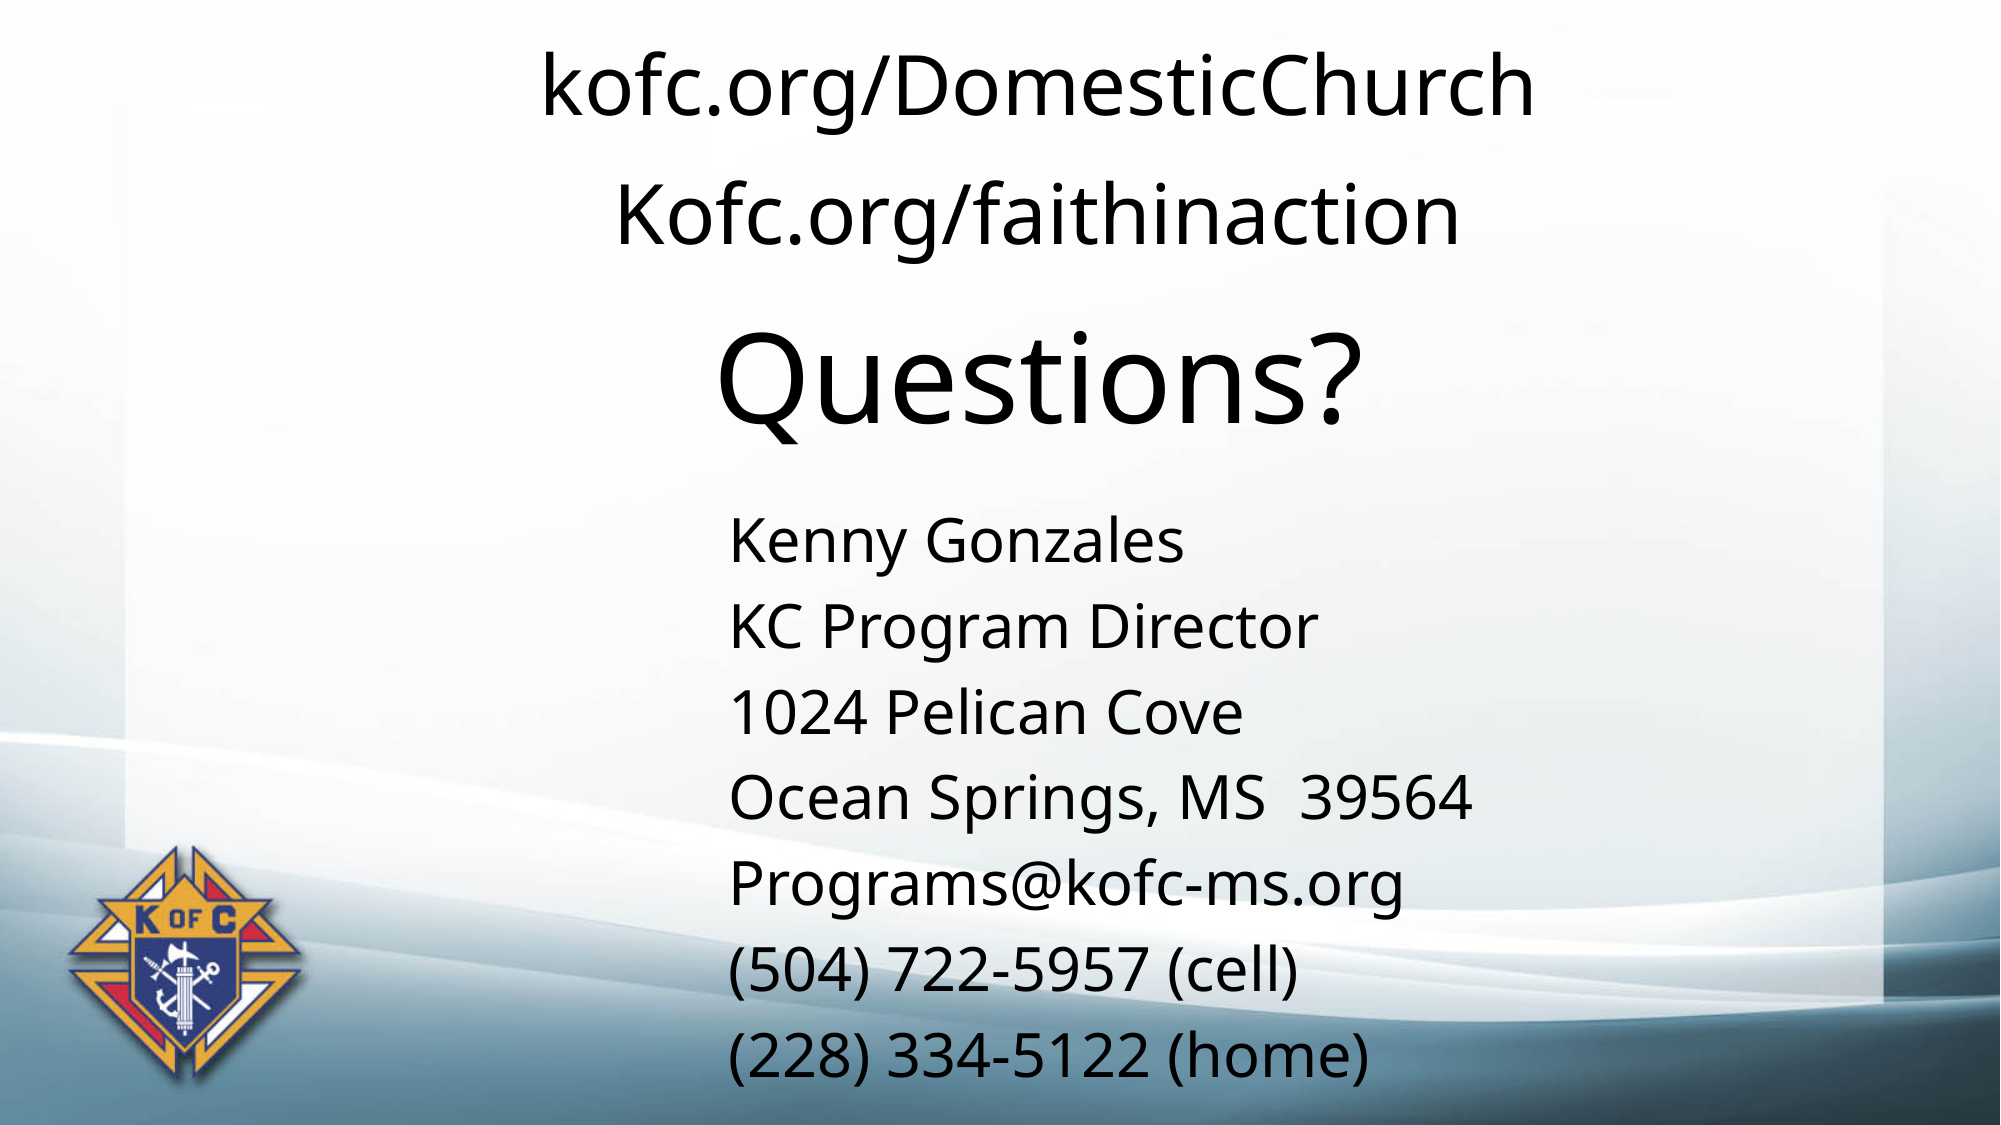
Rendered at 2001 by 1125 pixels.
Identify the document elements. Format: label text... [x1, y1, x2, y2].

text_box kofc.org/DomesticChurch Kofc.org/faithinaction Questions? [125, 24, 1888, 1113]
text_box Kenny Gonzales KC Program Director 1024 Pelican Cove Ocean Springs, MS 39564 Programs@kofc-ms.org (504) 722-5957 (cell) (228) 334-5122 (home) [662, 462, 1575, 1125]
picture [0, 0, 2000, 1125]
